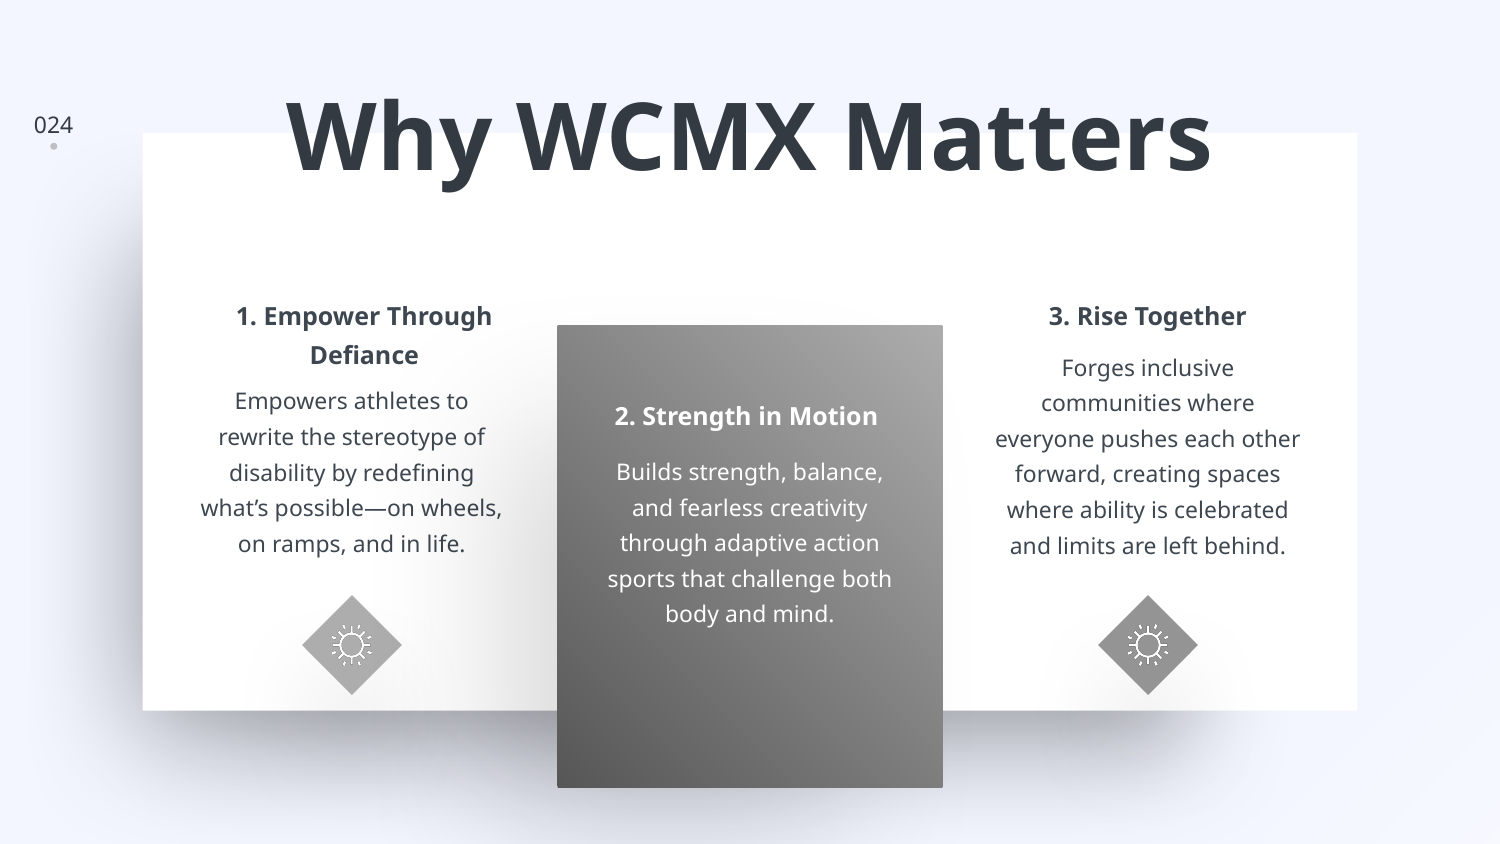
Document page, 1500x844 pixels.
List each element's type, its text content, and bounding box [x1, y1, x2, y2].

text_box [301, 594, 403, 696]
text_box 3. Rise Together [982, 285, 1314, 337]
text_box Empowers athletes to rewrite the stereotype of disability by redefining what’s possible—on wheels, on ramps, and in life. [186, 372, 518, 563]
text_box 1. Empower Through Defiance [188, 285, 540, 375]
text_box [1097, 594, 1199, 696]
text_box [142, 195, 1358, 711]
text_box Forges inclusive communities where everyone pushes each other forward, creating spaces where ability is celebrated and limits are left behind. [982, 339, 1314, 565]
text_box 2. Strength in Motion [584, 385, 916, 436]
text_box [557, 325, 943, 788]
text_box Why WCMX Matters [107, 70, 1393, 195]
text_box Builds strength, balance, and fearless creativity through adaptive action sports that challenge both body and mind. [584, 443, 916, 634]
